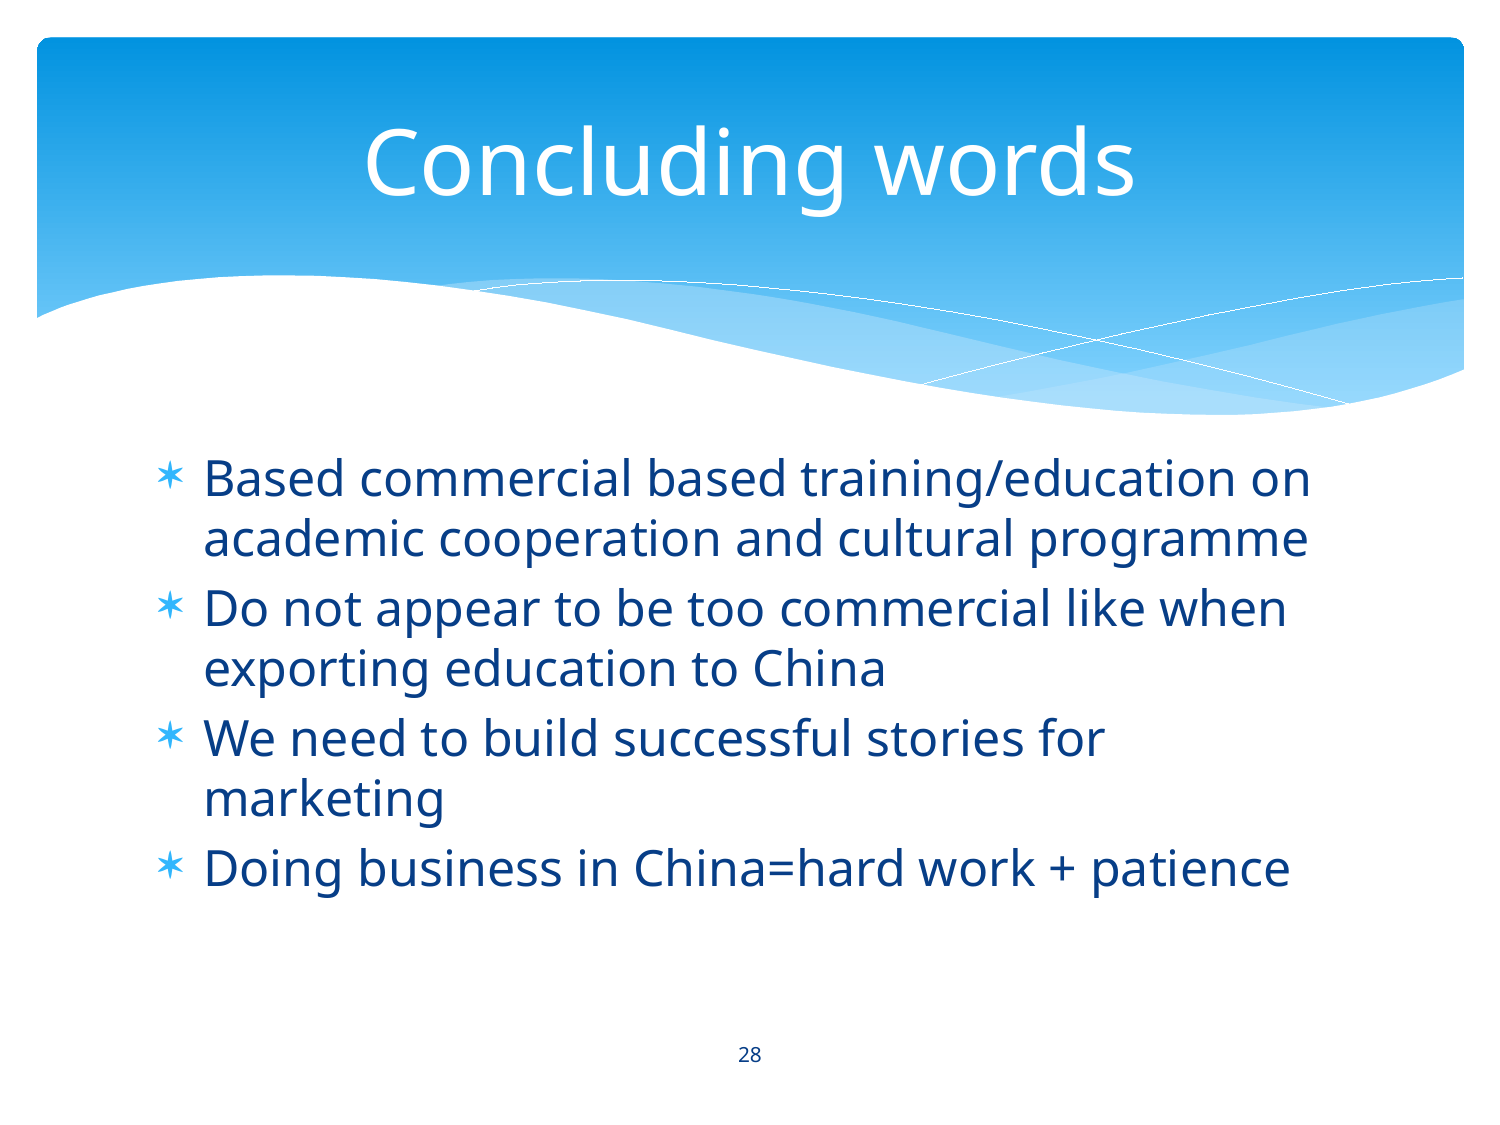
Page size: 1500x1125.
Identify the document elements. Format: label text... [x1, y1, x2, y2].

slide_number 28 [654, 1025, 846, 1086]
title Concluding words [75, 55, 1425, 261]
list Based commercial based training/education on academic cooperation and cultural programme Do not appear to be too commercial like when exporting education to China We need to build successful stories for marketing Doing business in China=hard work + patience [143, 438, 1359, 1005]
